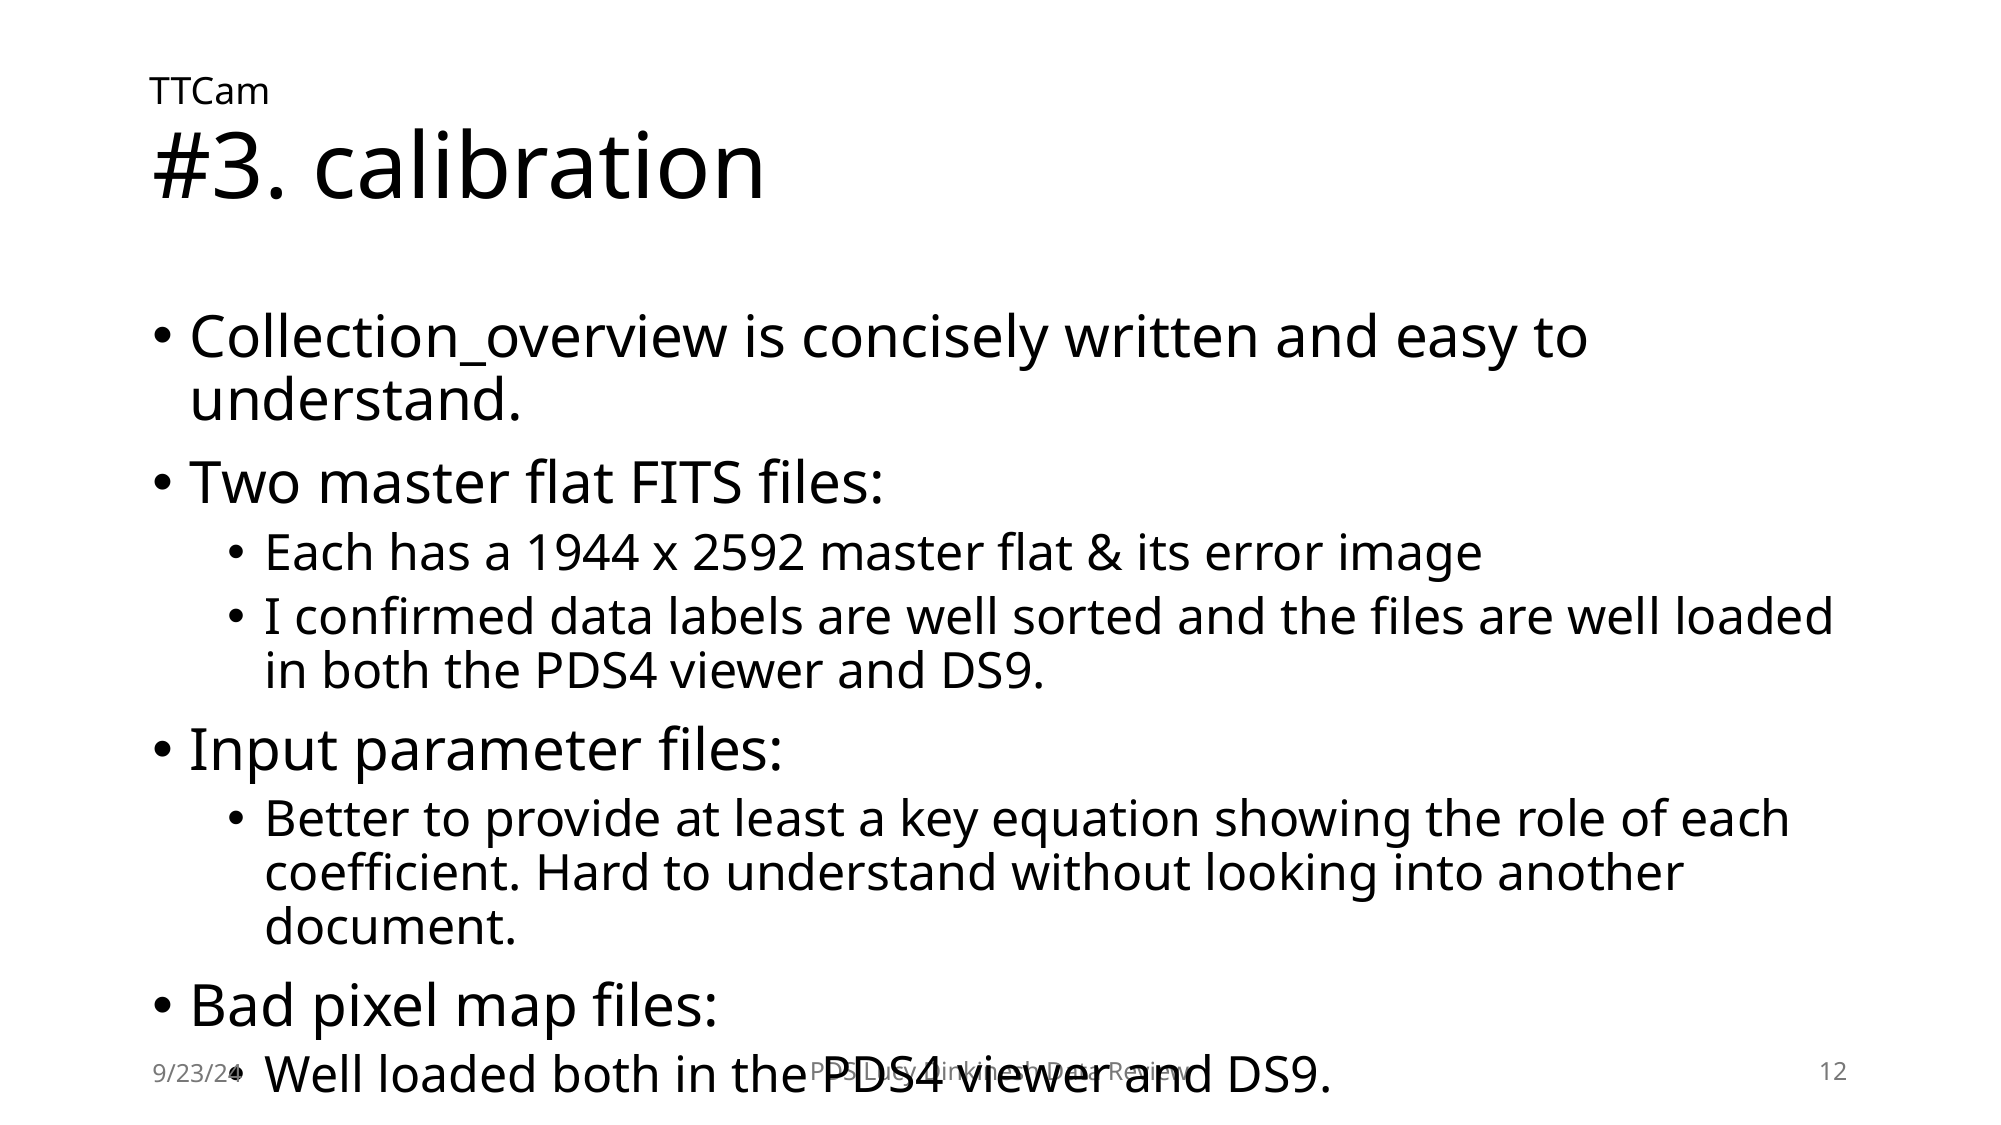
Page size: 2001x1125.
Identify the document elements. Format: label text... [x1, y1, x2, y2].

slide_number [137, 1042, 588, 1103]
title #3. calibration [137, 59, 1863, 278]
slide_number 11 [1412, 1042, 1863, 1103]
list Collection_overview is concisely written and easy to understand. Two master flat FITS files: Each has a 1944 x 2592 master flat & its error image I confirmed data labels are well sorted and the files are well loaded in both the PDS4 viewer and DS9. Input parameter files: Better to provide at least a key equation showing the role of each coefficient. Hard to understand without looking into another document. Bad pixel map files: Well loaded both in the PDS4 viewer and DS9. [137, 299, 1863, 1014]
text_box TTCam [134, 60, 286, 120]
footer PDS Lucy Dinkinesh Data Review [662, 1042, 1338, 1103]
